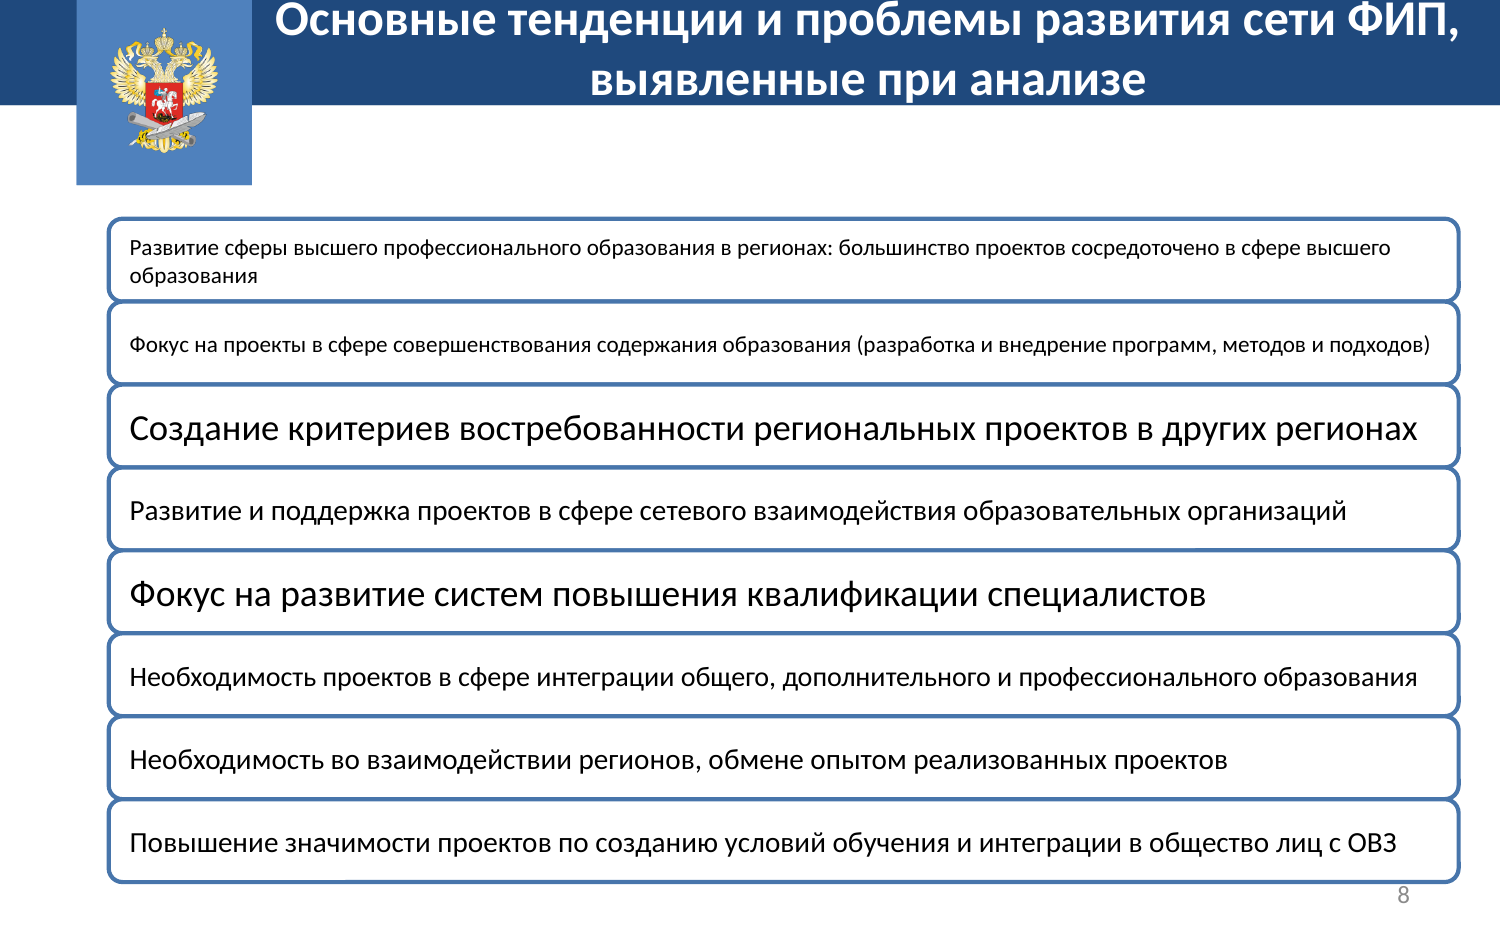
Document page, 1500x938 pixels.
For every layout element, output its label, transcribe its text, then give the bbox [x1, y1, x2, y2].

text_box Основные тенденции и проблемы развития сети ФИП, выявленные при анализе [194, 0, 1500, 113]
picture [110, 28, 218, 153]
slide_number 8 [1074, 891, 1425, 919]
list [108, 218, 1459, 883]
